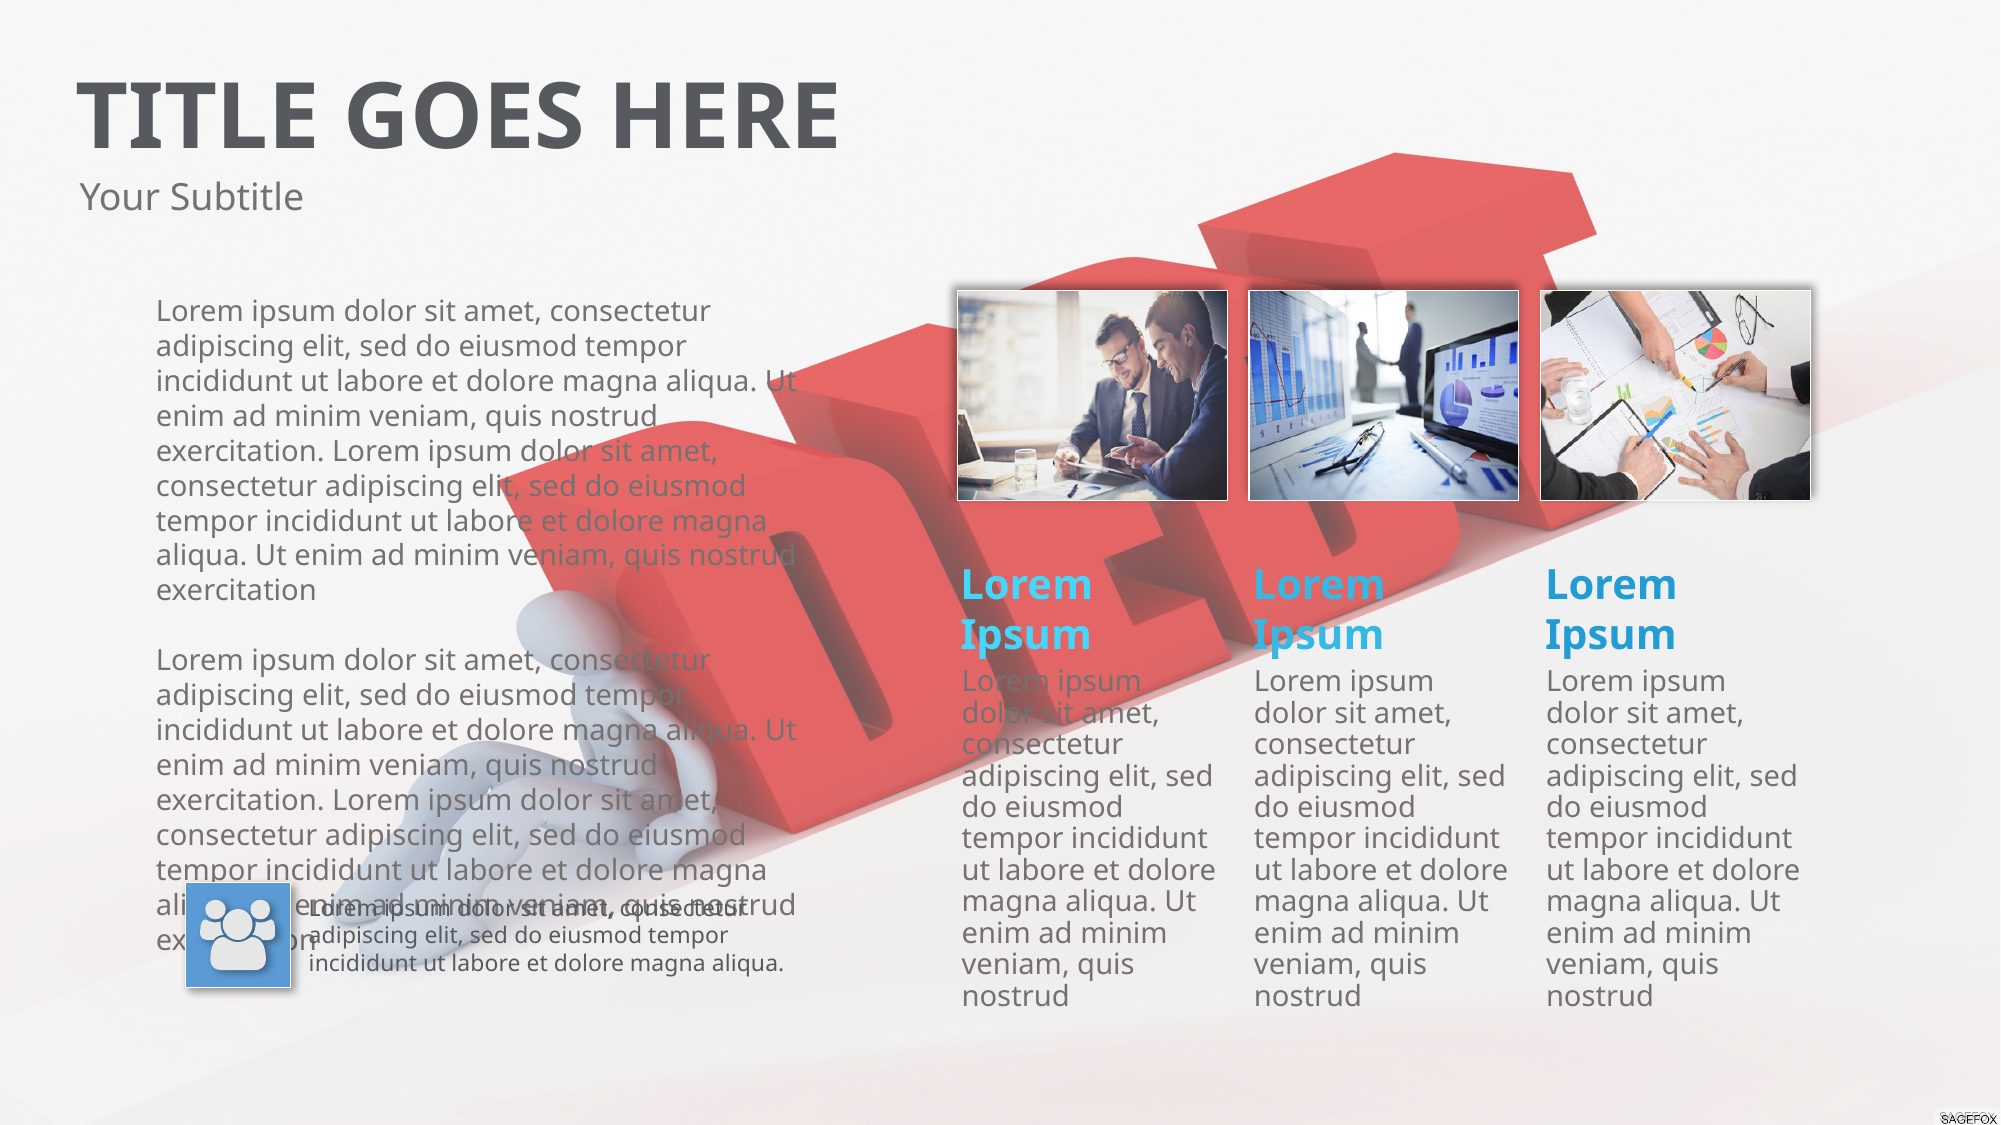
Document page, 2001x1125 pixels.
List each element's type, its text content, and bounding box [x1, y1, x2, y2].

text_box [1237, 550, 1515, 1000]
text_box [1540, 290, 1812, 502]
text_box Lorem ipsum dolor sit amet, consectetur adipiscing elit, sed do eiusmod tempor incididunt ut labore et dolore magna aliqua. Ut enim ad minim veniam, quis nostrud exercitation. Lorem ipsum dolor sit amet, consectetur adipiscing elit, sed do eiusmod tempor incididunt ut labore et dolore magna aliqua. Ut enim ad minim veniam, quis nostrud exercitation Lorem ipsum dolor sit amet, consectetur adipiscing elit, sed do eiusmod tempor incididunt ut labore et dolore magna aliqua. Ut enim ad minim veniam, quis nostrud exercitation. Lorem ipsum dolor sit amet, consectetur adipiscing elit, sed do eiusmod tempor incididunt ut labore et dolore magna aliqua. Ut enim ad minim veniam, quis nostrud exercitation [141, 284, 816, 1044]
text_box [60, 49, 1020, 227]
text_box [1248, 290, 1520, 502]
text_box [185, 882, 291, 988]
text_box [0, 0, 2000, 1125]
text_box Lorem ipsum dolor sit amet, consectetur adipiscing elit, sed do eiusmod tempor incididunt ut labore et dolore magna aliqua. [308, 893, 788, 976]
picture [1938, 1114, 1999, 1125]
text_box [1530, 550, 1807, 1000]
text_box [945, 550, 1223, 1000]
text_box [956, 290, 1228, 502]
